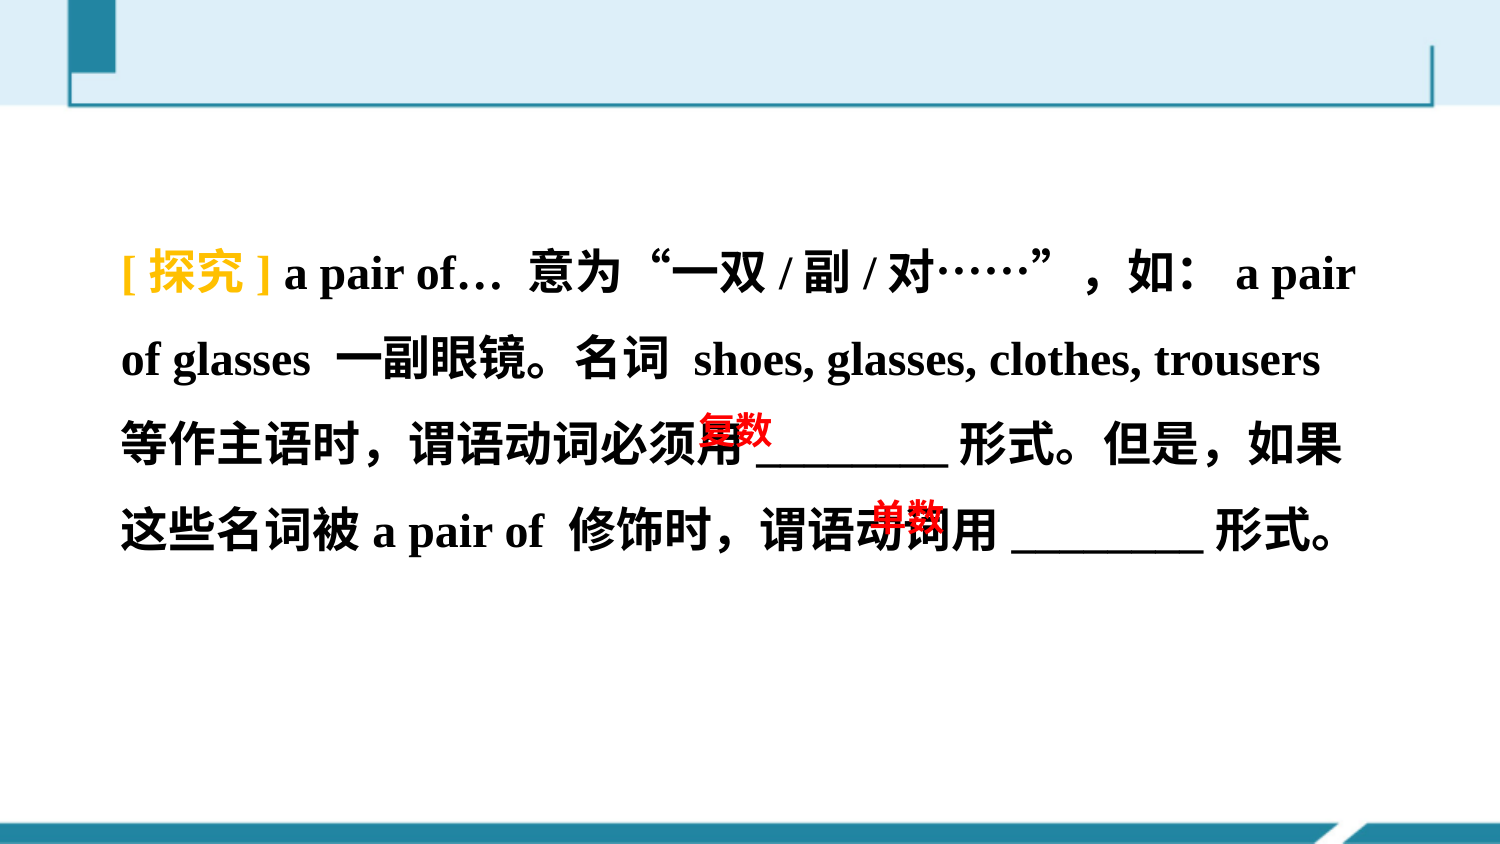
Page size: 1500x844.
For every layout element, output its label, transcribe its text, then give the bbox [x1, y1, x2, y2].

text_box 单数 [858, 487, 957, 545]
text_box [探究] a pair of… 意为“一双/副/对……”，如：a pair of glasses 一副眼镜。名词 shoes, glasses, clothes, trousers 等作主语时，谓语动词必须用________形式。但是，如果这些名词被a pair of 修饰时，谓语动词用________形式。 [109, 206, 1381, 563]
text_box 复数 [686, 401, 785, 458]
picture [0, 0, 1500, 844]
